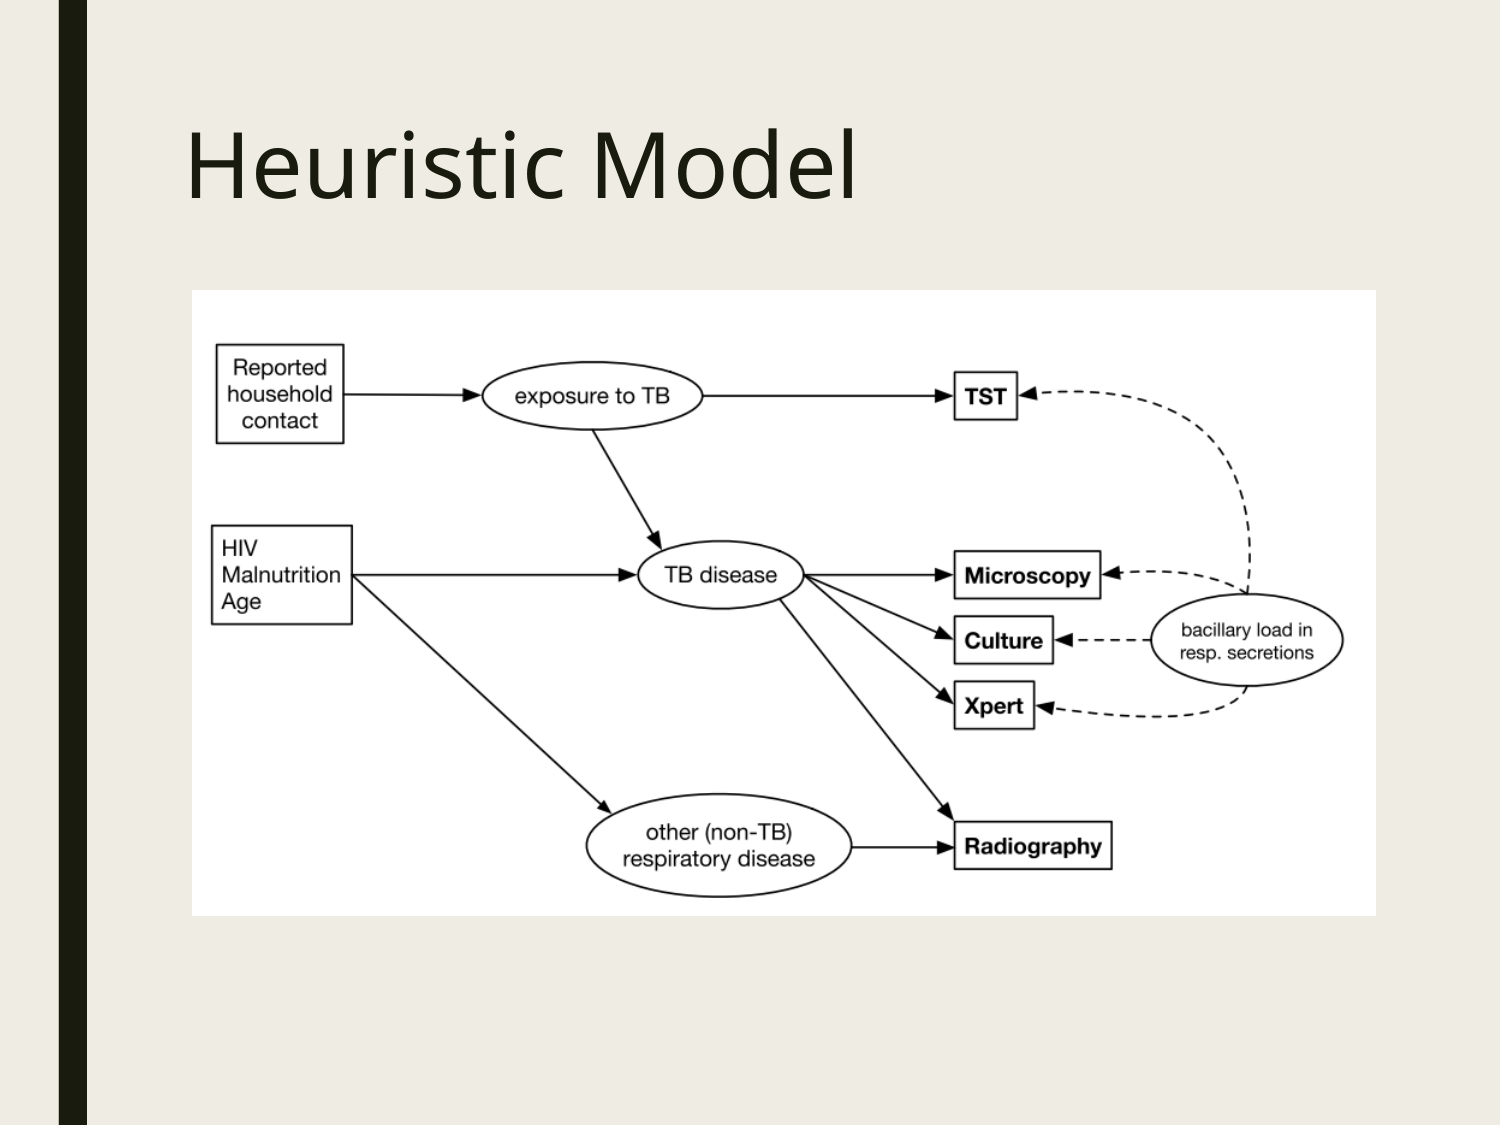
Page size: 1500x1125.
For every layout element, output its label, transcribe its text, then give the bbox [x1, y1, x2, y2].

title Heuristic Model [168, 112, 1351, 357]
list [192, 290, 1377, 916]
